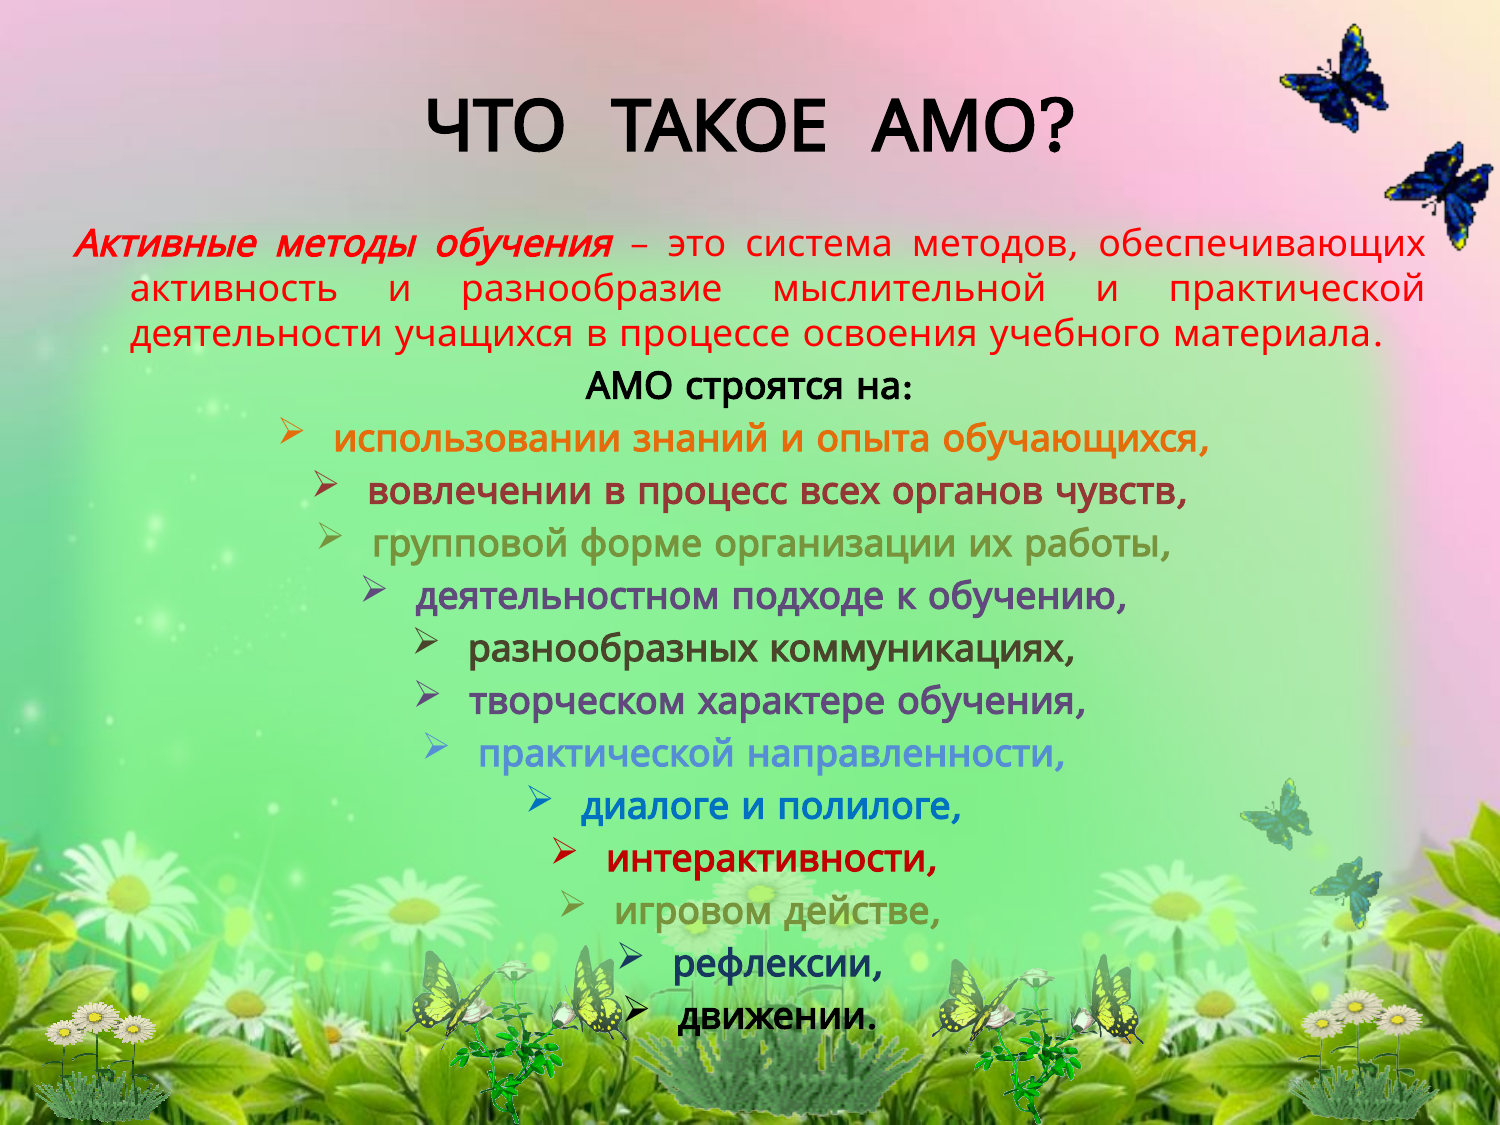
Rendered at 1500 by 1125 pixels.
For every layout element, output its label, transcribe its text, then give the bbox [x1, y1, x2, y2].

title ЧТО ТАКОЕ АМО? [74, 44, 1426, 200]
picture [0, 0, 1500, 1125]
list Активные методы обучения – это система методов, обеспечивающих активность и разнообразие мыслительной и практической деятельности учащихся в процессе освоения учебного материала. АМО строятся на: использовании знаний и опыта обучающихся, вовлечении в процесс всех органов чувств, групповой форме организации их работы, деятельностном подходе к обучению, разнообразных коммуникациях, творческом характере обучения, практической направленности, диалоге и полилоге, интерактивности, игровом действе, рефлексии, движении. [58, 210, 1442, 1067]
